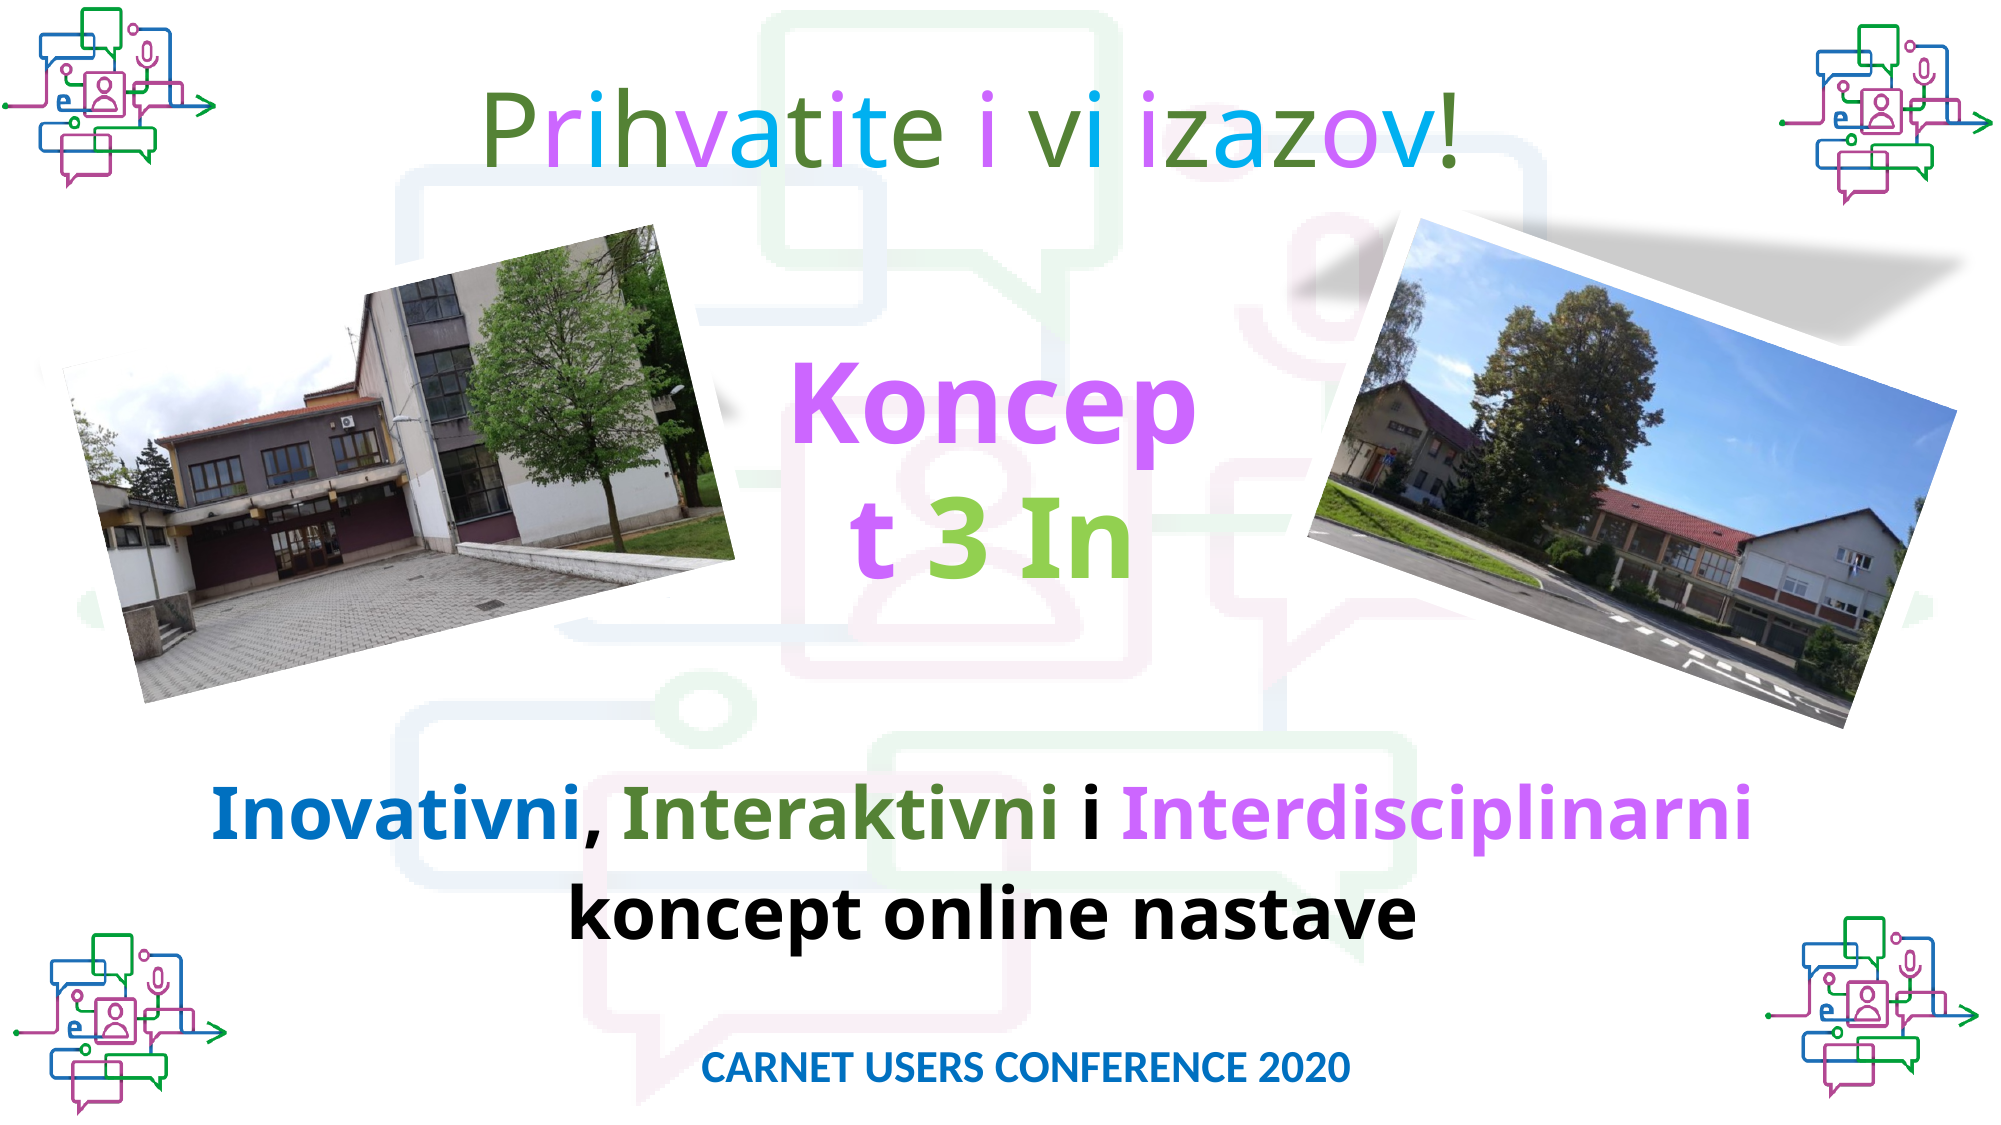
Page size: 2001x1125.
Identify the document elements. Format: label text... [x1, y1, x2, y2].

picture [1770, 21, 2000, 208]
picture [64, 225, 734, 703]
title Prihvatite i vi izazov! [107, 25, 1833, 243]
picture [4, 931, 234, 1118]
text_box CARNET USERS CONFERENCE 2020 [526, 1029, 1527, 1100]
picture [1308, 219, 1956, 728]
picture [1756, 914, 1986, 1101]
picture [0, 5, 223, 191]
text_box Koncept 3 In [763, 323, 1223, 609]
list Inovativni, Interaktivni i Interdisciplinarni koncept online nastave [0, 769, 1986, 959]
